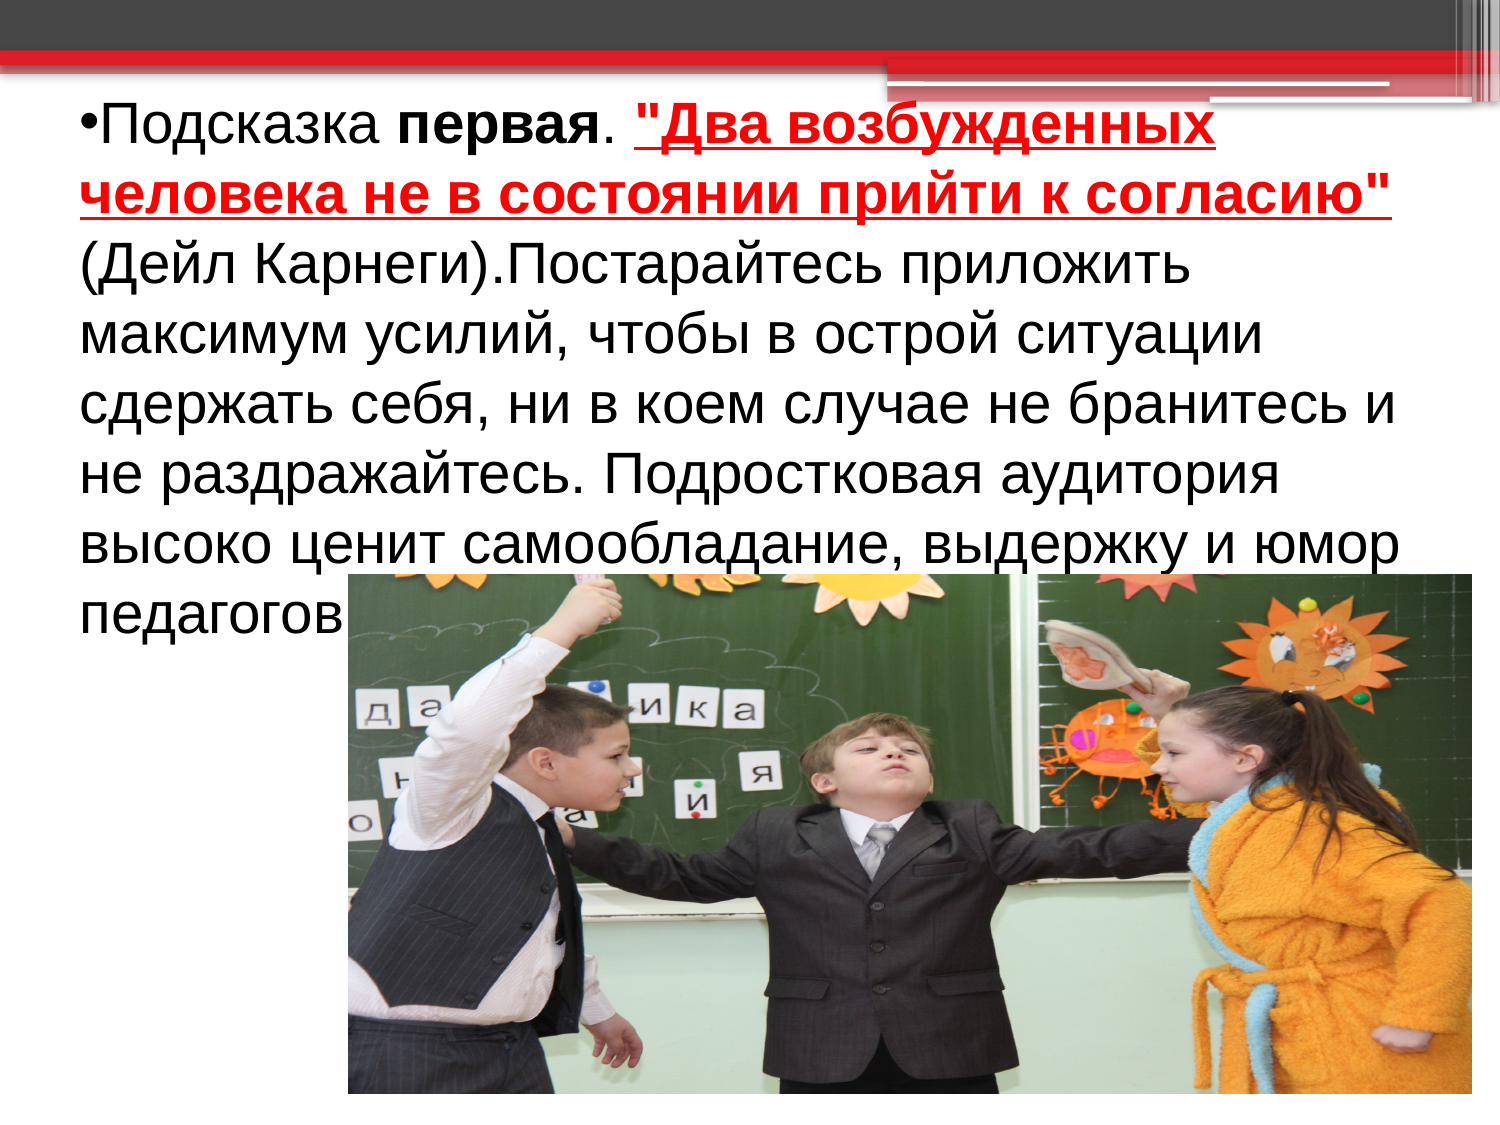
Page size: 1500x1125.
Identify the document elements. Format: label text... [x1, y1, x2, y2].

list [348, 574, 1473, 1095]
text_box Подсказка первая. "Два возбужденных человека не в состоянии прийти к согласию" (Дейл Карнеги).Постарайтесь приложить максимум усилий, чтобы в острой ситуации сдержать себя, ни в коем случае не бранитесь и не раздражайтесь. Подростковая аудитория высоко ценит самообладание, выдержку и юмор педагогов. [64, 78, 1447, 723]
